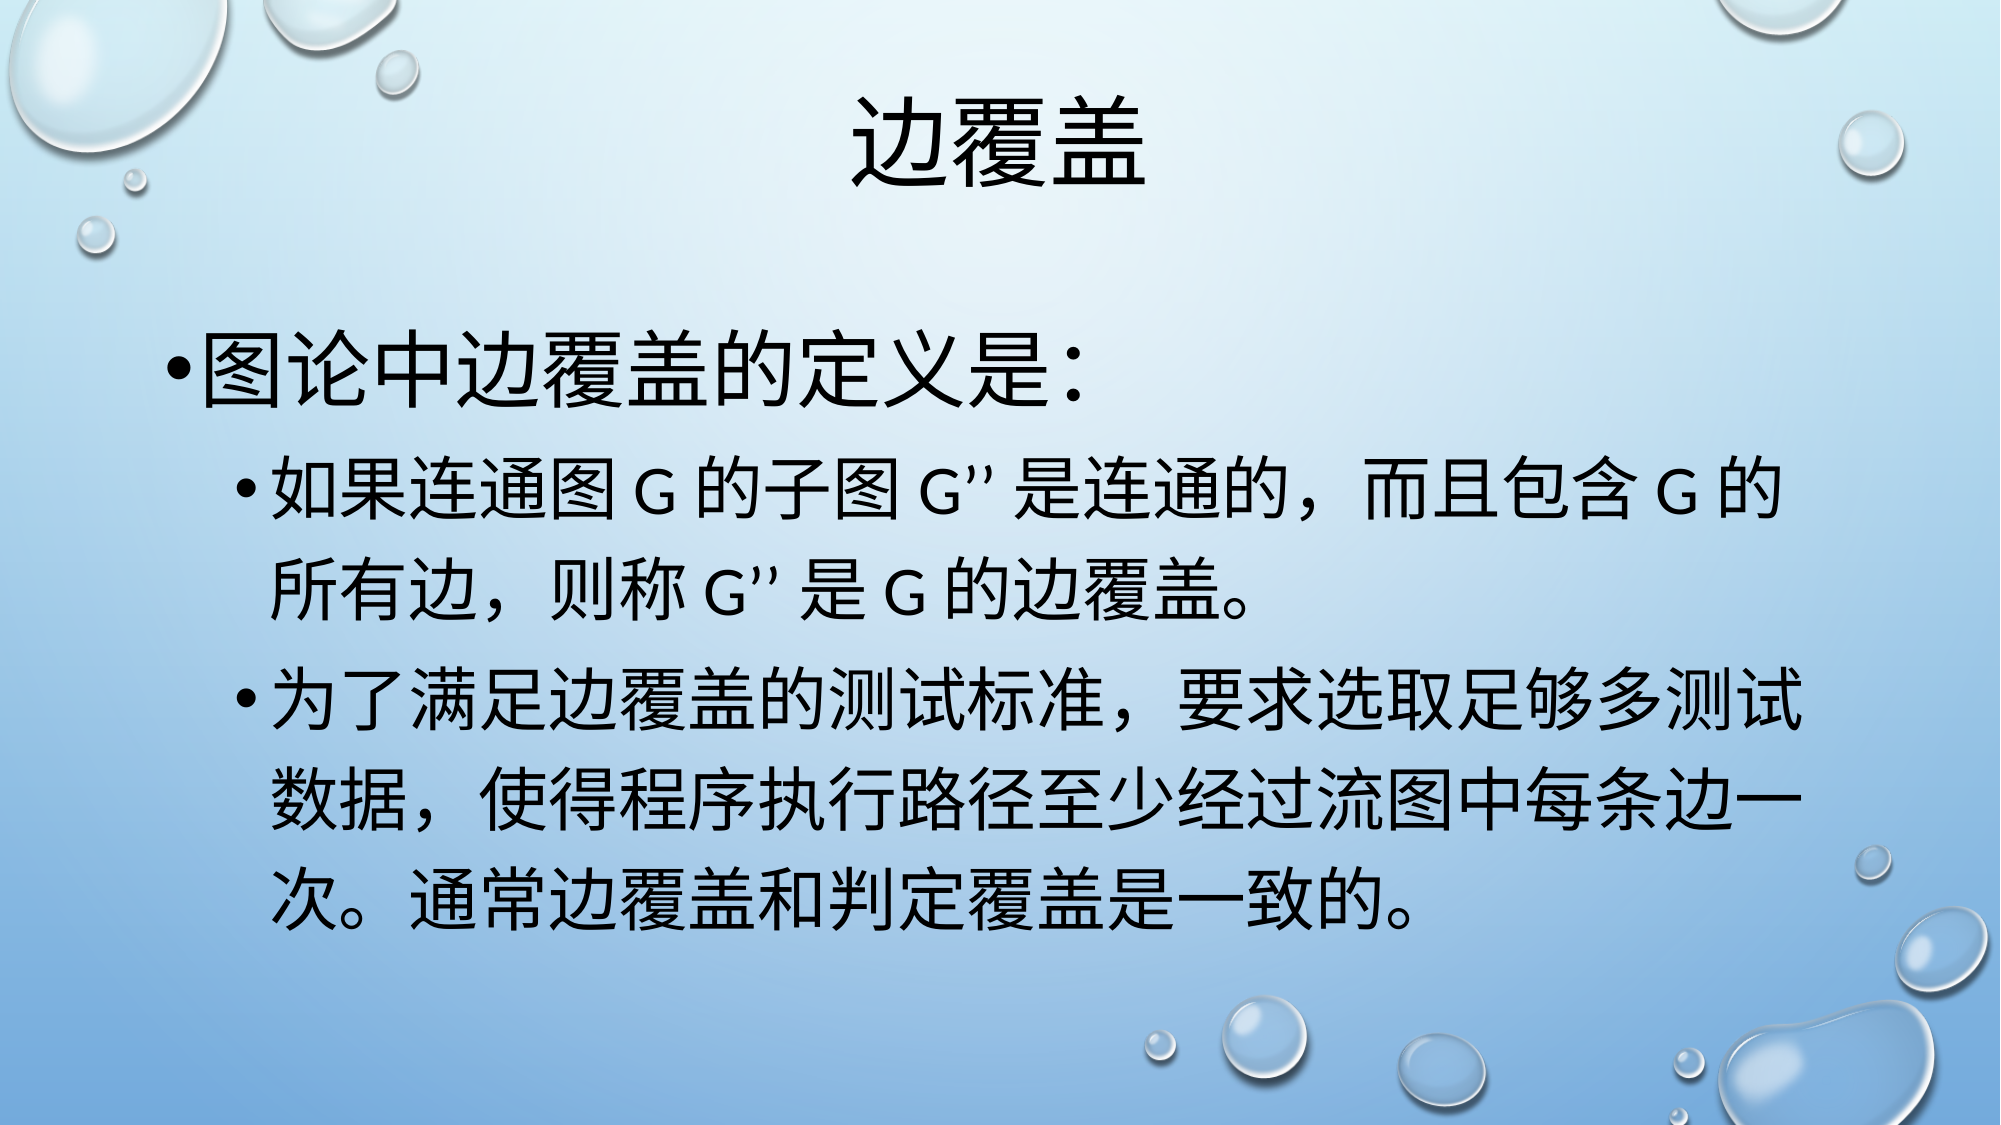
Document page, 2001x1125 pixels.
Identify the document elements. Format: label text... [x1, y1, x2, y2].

picture [0, 0, 2000, 1125]
list 图论中边覆盖的定义是： 如果连通图G的子图G’’是连通的，而且包含G的所有边，则称G’’是G的边覆盖。 为了满足边覆盖的测试标准，要求选取足够多测试数据，使得程序执行路径至少经过流图中每条边一次。通常边覆盖和判定覆盖是一致的。 [149, 288, 1850, 950]
title 边覆盖 [149, 53, 1851, 241]
